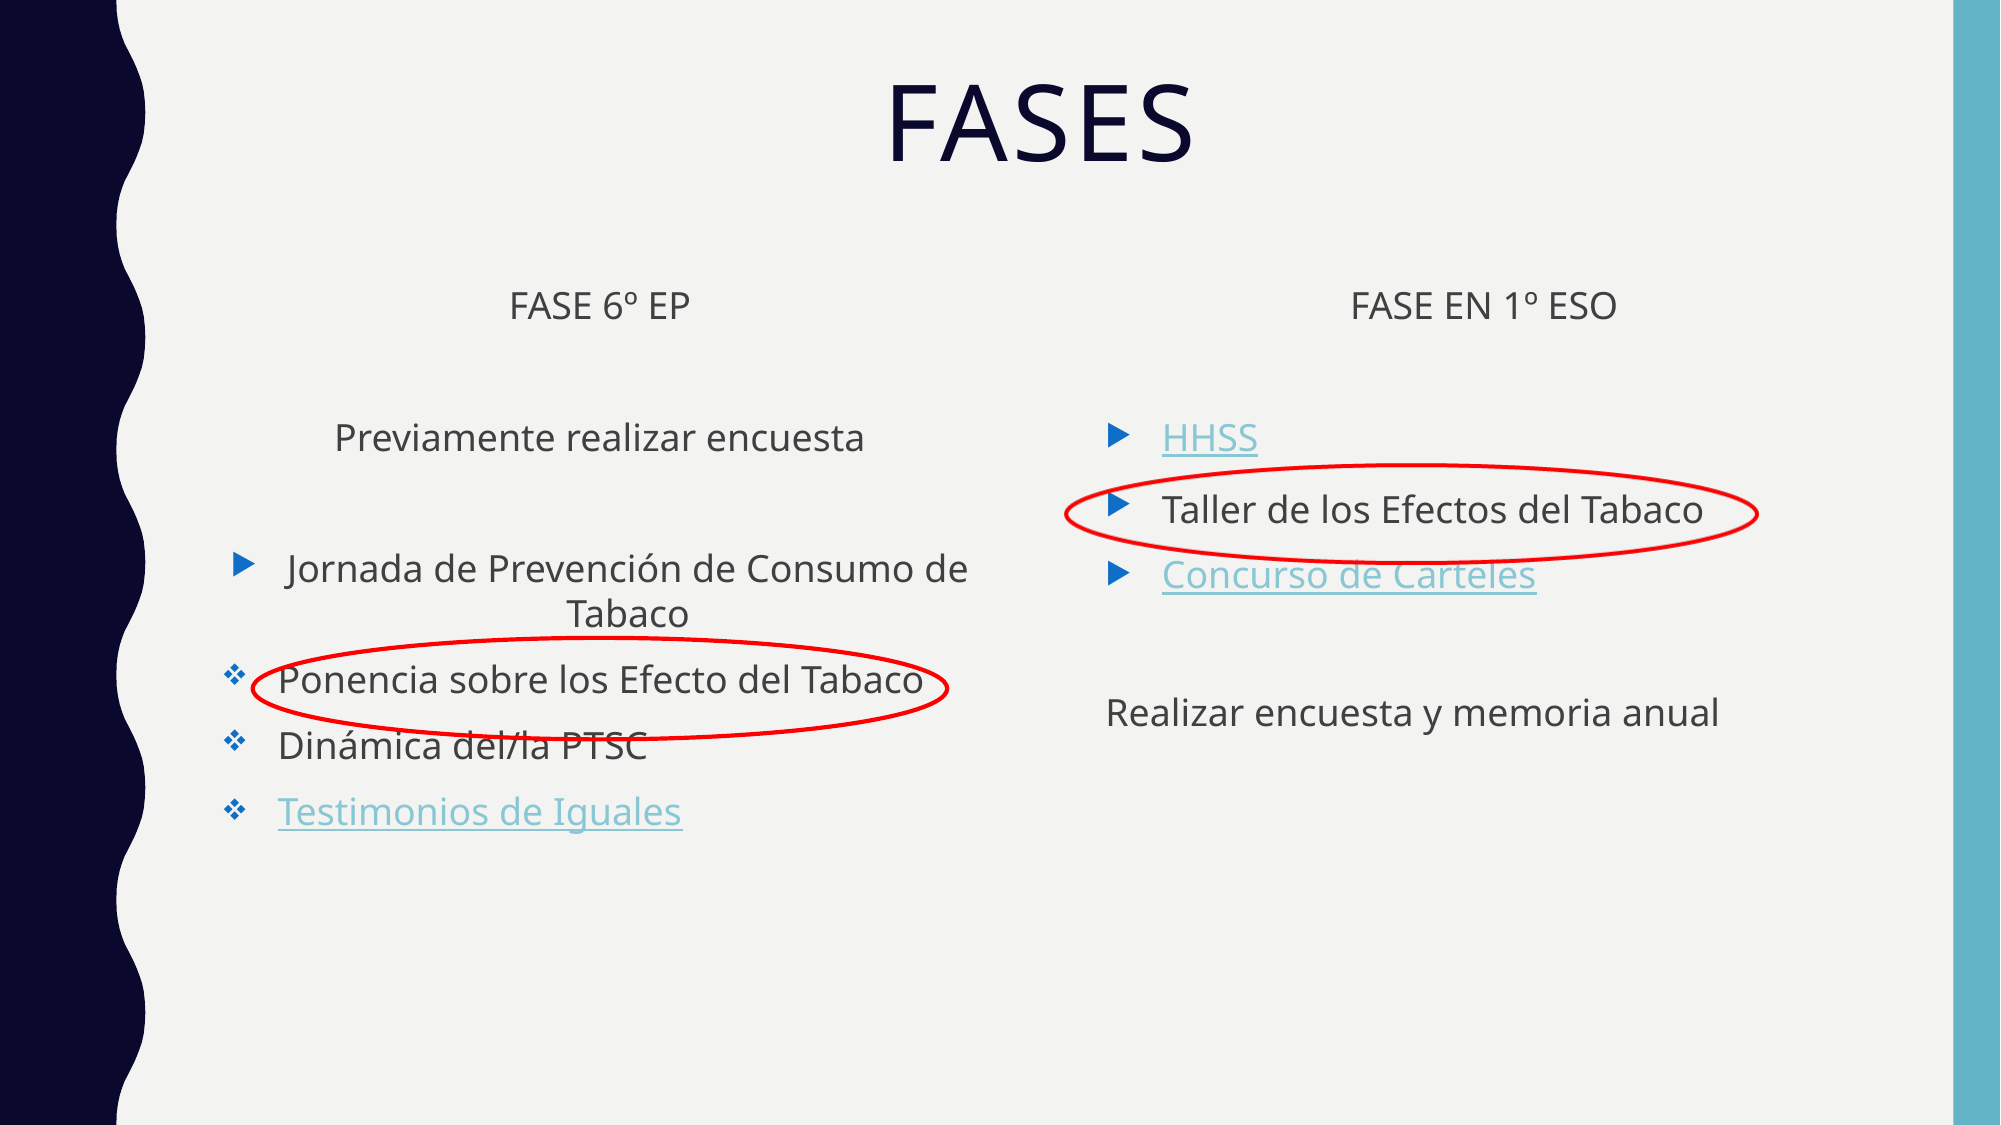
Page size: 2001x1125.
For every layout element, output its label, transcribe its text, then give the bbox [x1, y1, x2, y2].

list FASE 6º EP Previamente realizar encuesta Jornada de Prevención de Consumo de Tabaco Ponencia sobre los Efecto del Tabaco Dinámica del/la PTSC Testimonios de Iguales [206, 274, 994, 1074]
list FASE EN 1º ESO HHSS Taller de los Efectos del Tabaco Concurso de Carteles Realizar encuesta y memoria anual [1090, 274, 1878, 1074]
title fases [205, 62, 1875, 197]
picture [1062, 461, 1761, 567]
text_box [251, 636, 949, 741]
